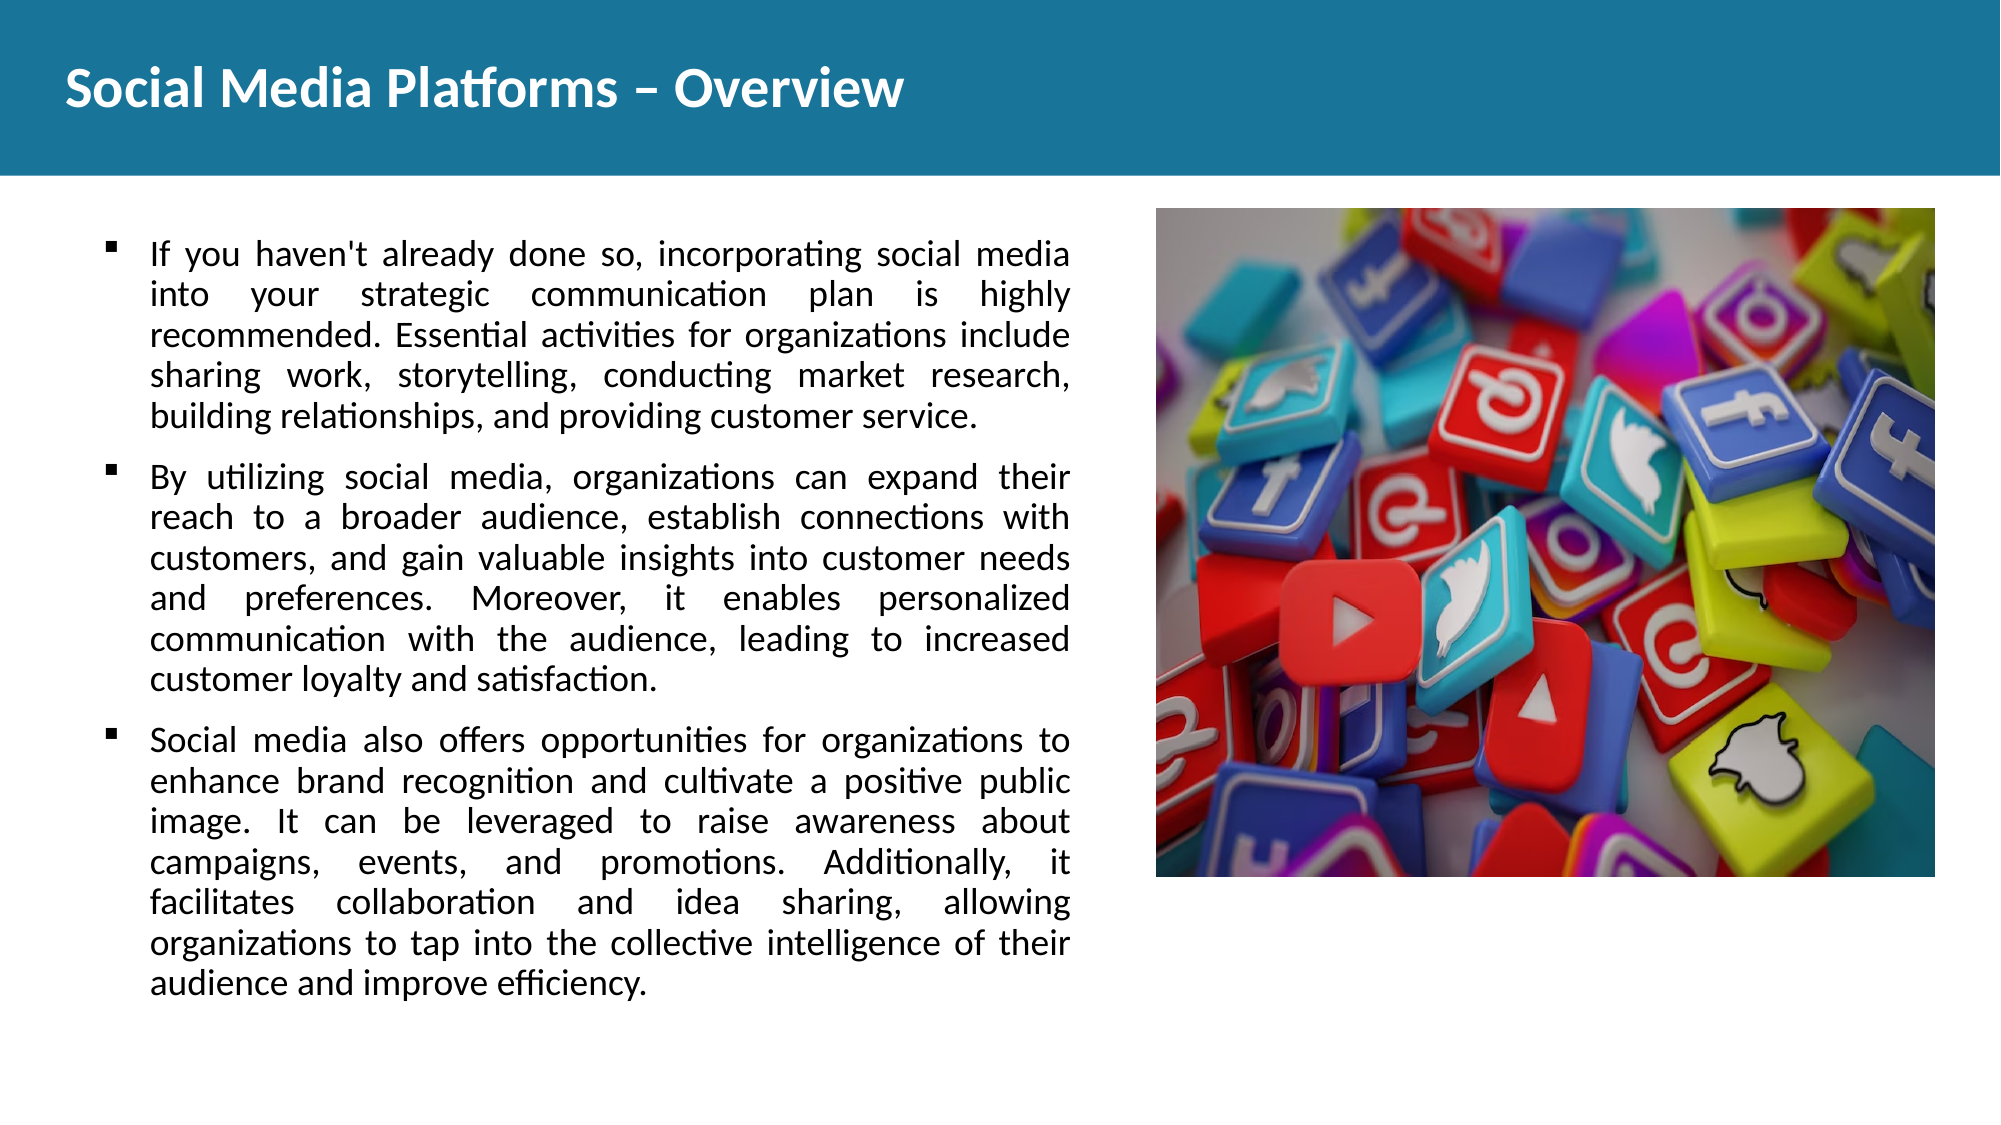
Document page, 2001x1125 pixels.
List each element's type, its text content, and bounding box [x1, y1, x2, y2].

picture [1156, 208, 1935, 878]
list If you haven't already done so, incorporating social media into your strategic communication plan is highly recommended. Essential activities for organizations include sharing work, storytelling, conducting market research, building relationships, and providing customer service. By utilizing social media, organizations can expand their reach to a broader audience, establish connections with customers, and gain valuable insights into customer needs and preferences. Moreover, it enables personalized communication with the audience, leading to increased customer loyalty and satisfaction. Social media also offers opportunities for organizations to enhance brand recognition and cultivate a positive public image. It can be leveraged to raise awareness about campaigns, events, and promotions. Additionally, it facilitates collaboration and idea sharing, allowing organizations to tap into the collective intelligence of their audience and improve efficiency. [65, 172, 1072, 1107]
title Social Media Platforms – Overview [65, 28, 1935, 140]
